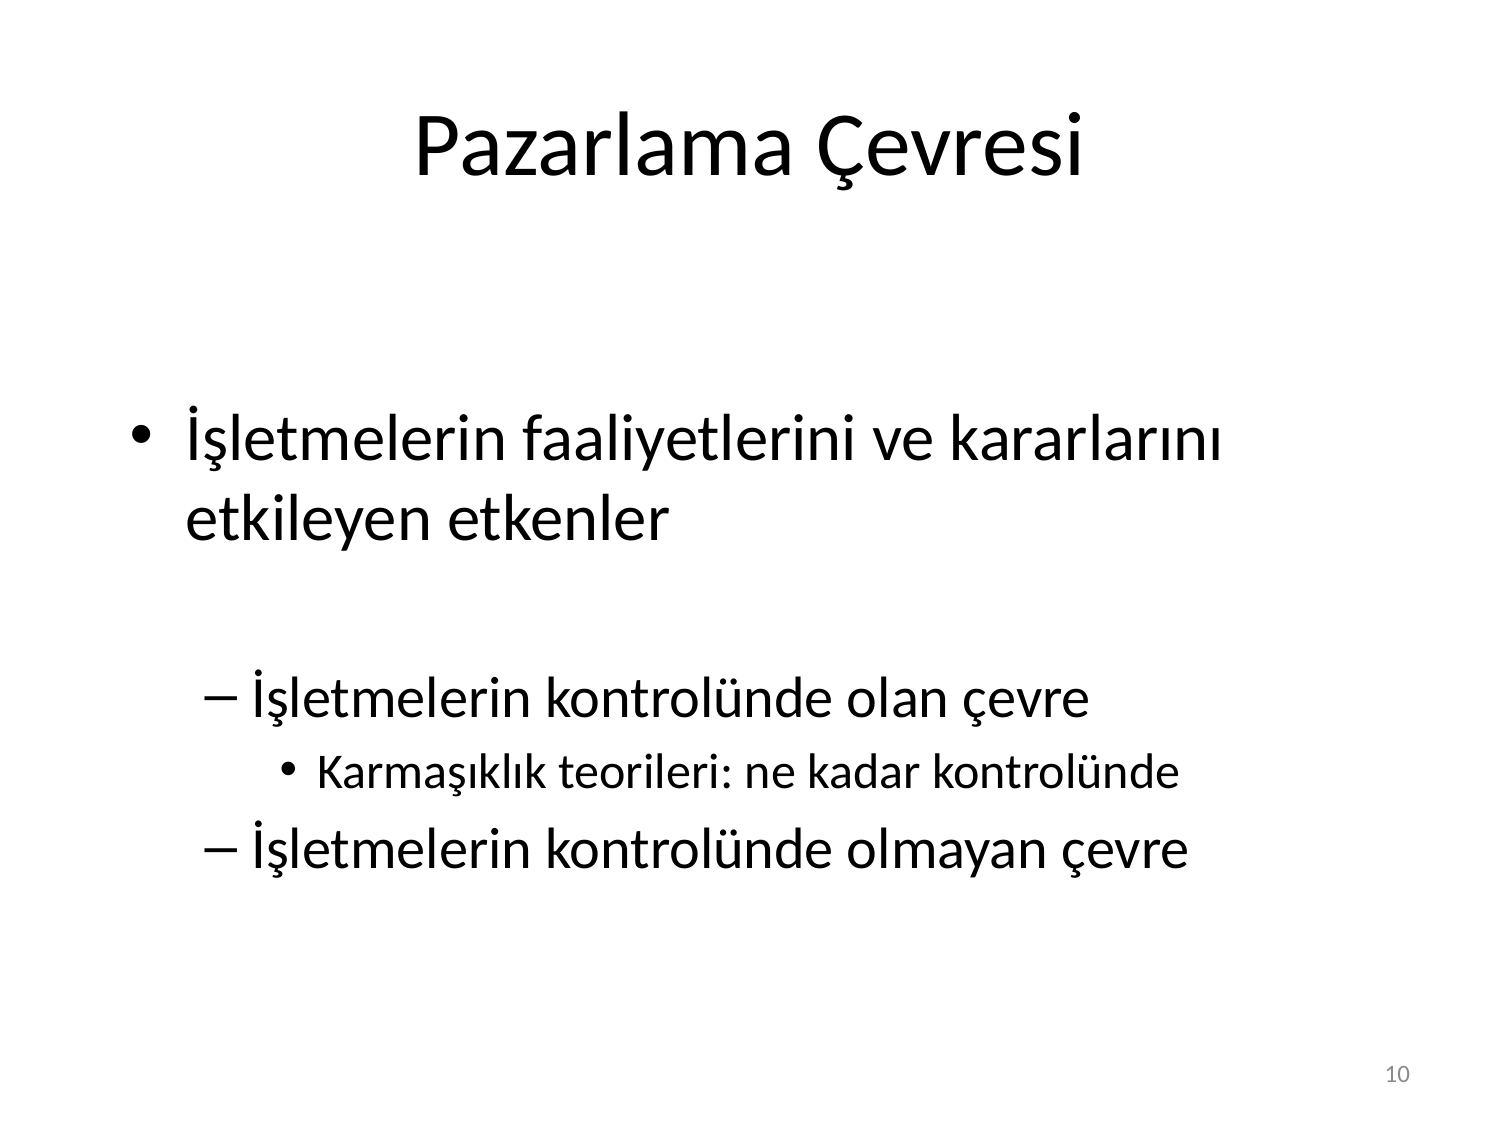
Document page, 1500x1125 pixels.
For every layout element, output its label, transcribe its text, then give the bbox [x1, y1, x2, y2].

list İşletmelerin faaliyetlerini ve kararlarını etkileyen etkenler İşletmelerin kontrolünde olan çevre Karmaşıklık teorileri: ne kadar kontrolünde İşletmelerin kontrolünde olmayan çevre [114, 386, 1425, 1005]
slide_number 10 [1074, 1042, 1425, 1103]
title Pazarlama Çevresi [75, 45, 1425, 233]
